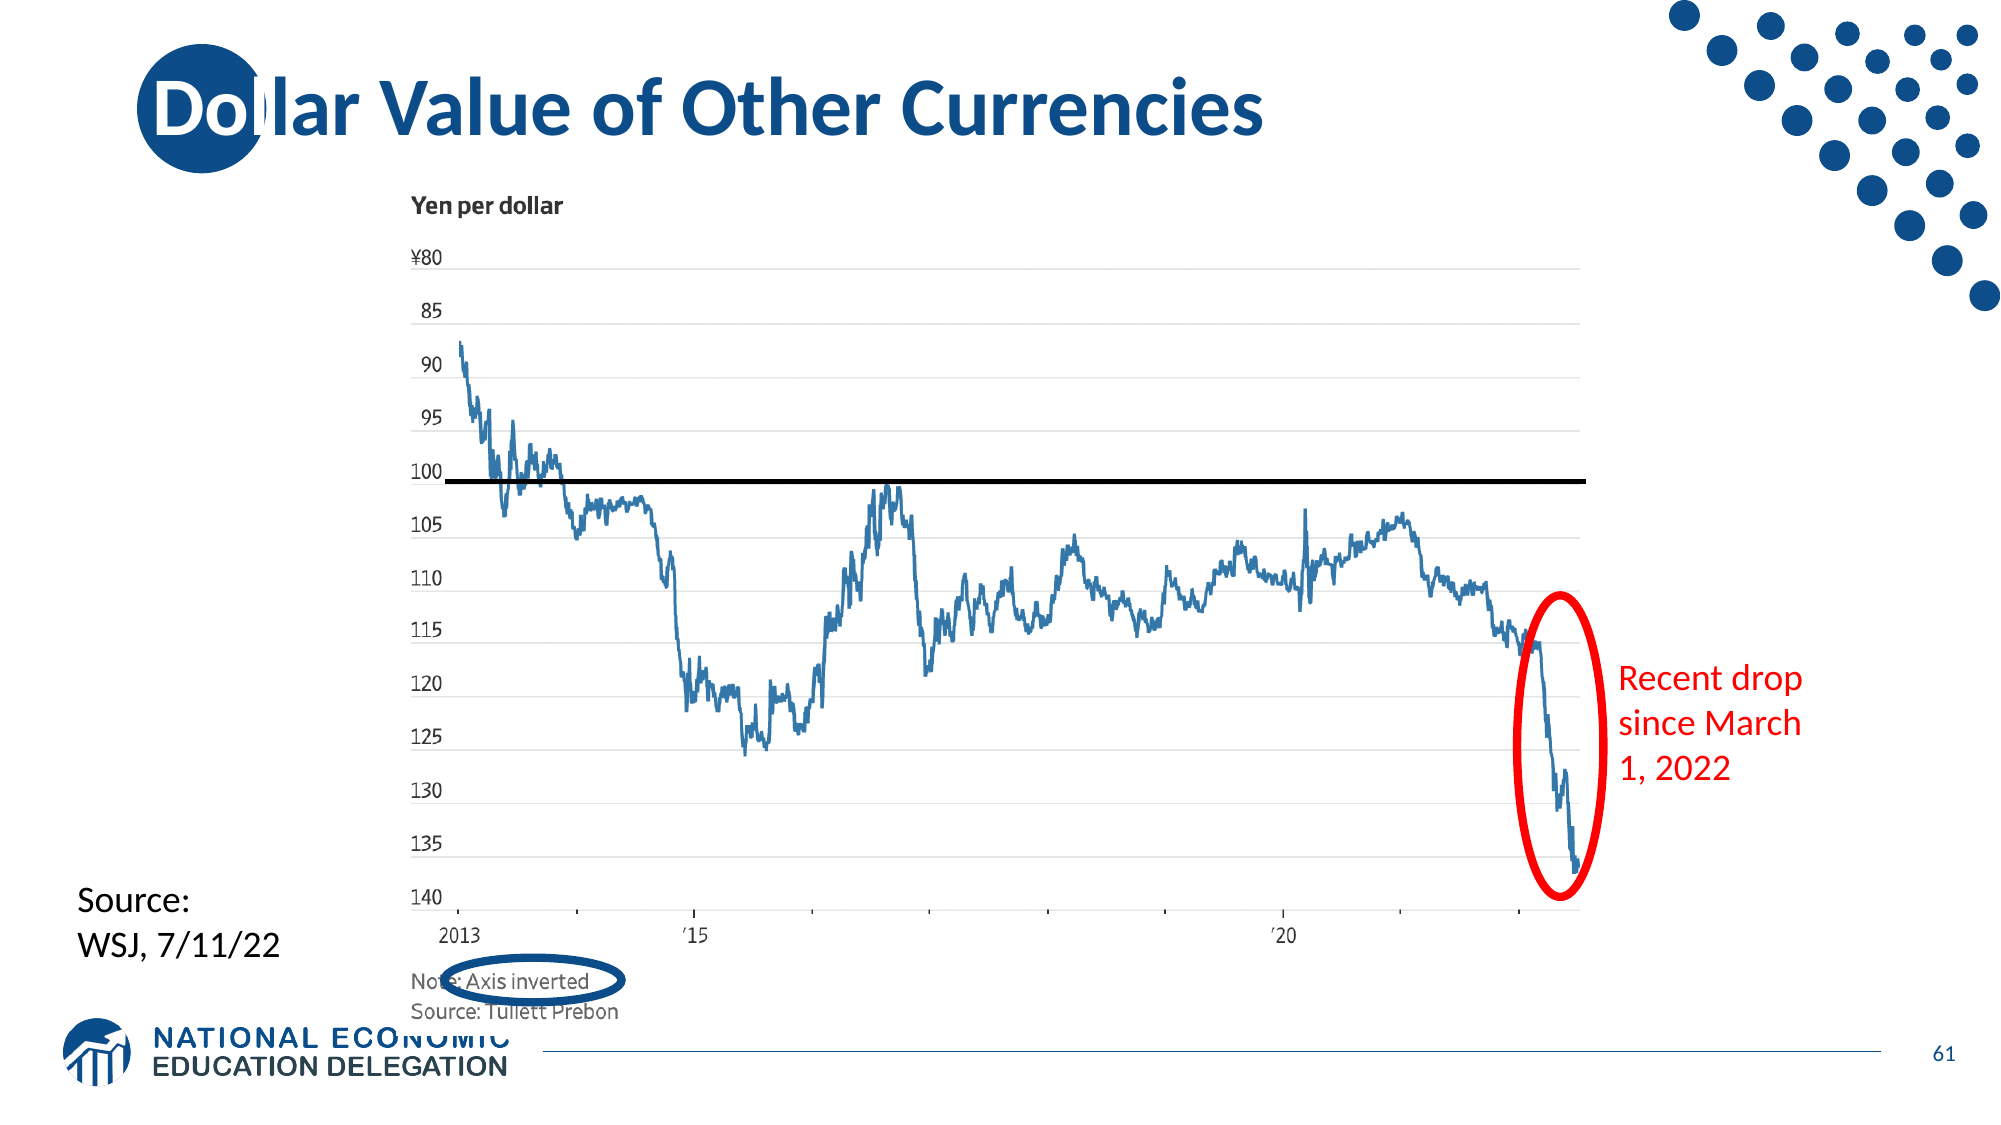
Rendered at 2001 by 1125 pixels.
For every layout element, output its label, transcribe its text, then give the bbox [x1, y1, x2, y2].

picture [55, 181, 1587, 1091]
title Dollar Value of Other Currencies [137, 0, 1863, 218]
text_box Source: WSJ, 7/11/22 [62, 868, 308, 973]
text_box Recent drop since March 1, 2022 [1603, 645, 1824, 796]
text_box [1587, 624, 1603, 868]
slide_number 61 [1521, 1022, 1972, 1082]
